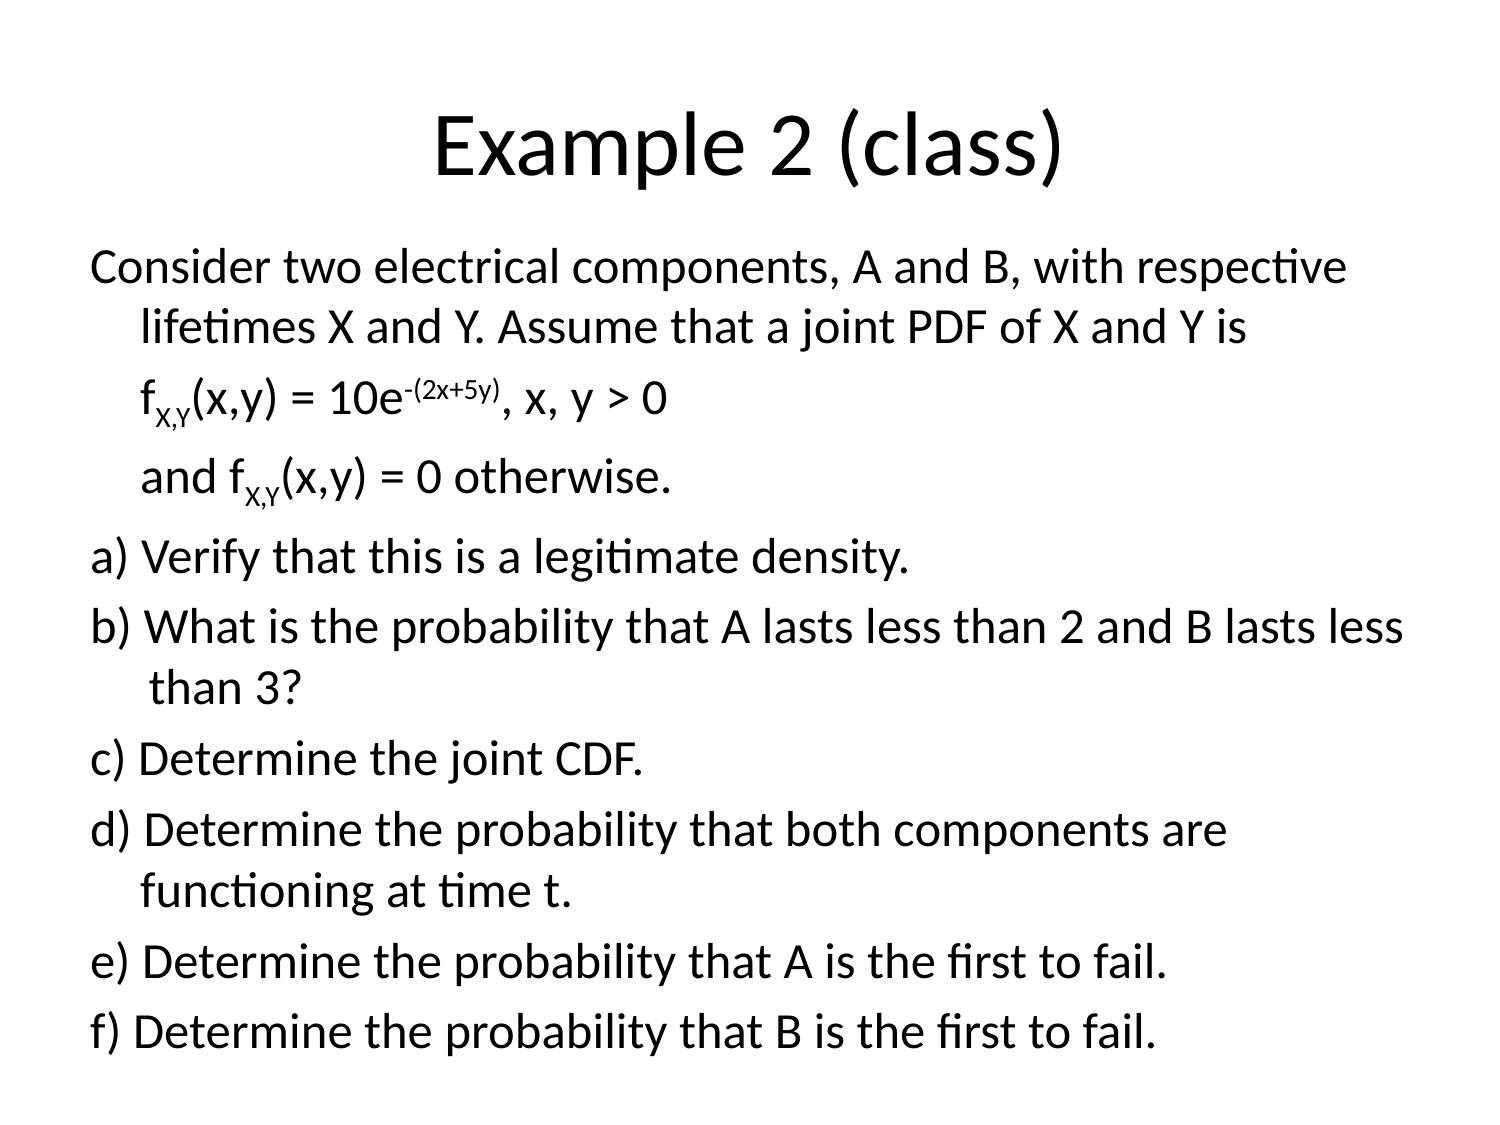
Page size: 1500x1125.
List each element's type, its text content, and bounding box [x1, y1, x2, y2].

title Example 2 (class) [75, 45, 1425, 224]
list Consider two electrical components, A and B, with respective lifetimes X and Y. Assume that a joint PDF of X and Y is fX,Y(x,y) = 10e-(2x+5y), x, y > 0 and fX,Y(x,y) = 0 otherwise. a) Verify that this is a legitimate density. b) What is the probability that A lasts less than 2 and B lasts less than 3? c) Determine the joint CDF. d) Determine the probability that both components are functioning at time t. e) Determine the probability that A is the first to fail. f) Determine the probability that B is the first to fail. [75, 224, 1425, 1075]
